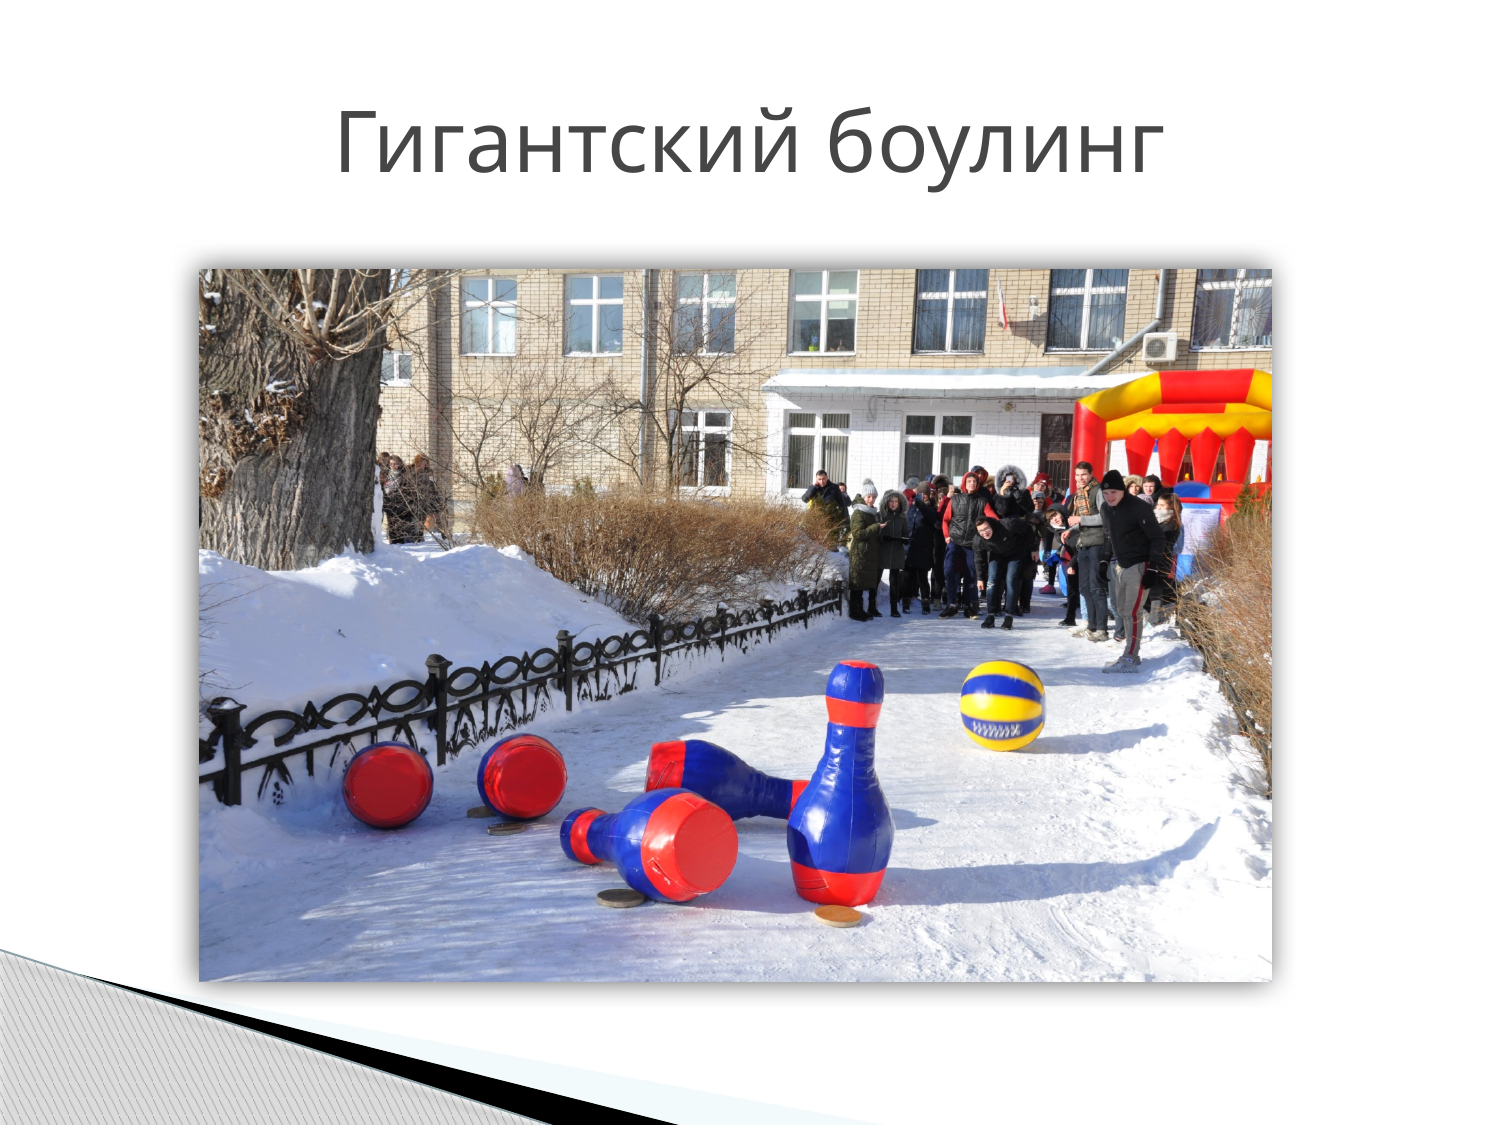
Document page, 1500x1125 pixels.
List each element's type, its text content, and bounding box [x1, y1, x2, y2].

title Гигантский боулинг [75, 45, 1425, 233]
picture [198, 269, 1272, 982]
